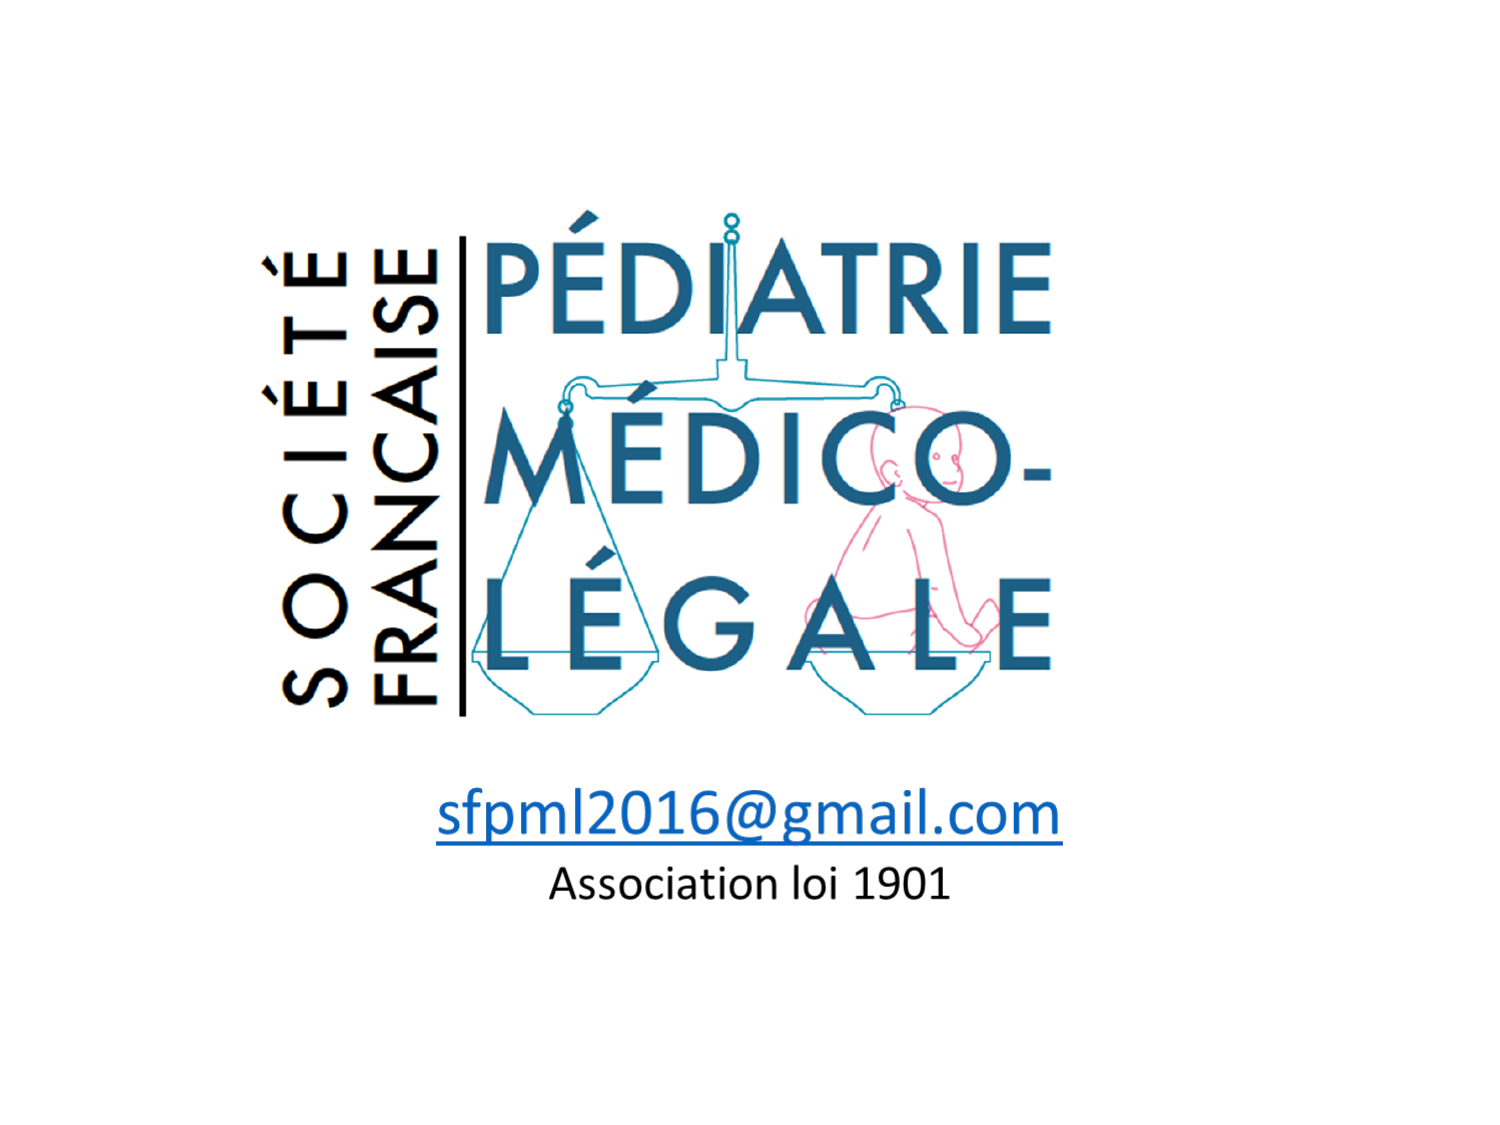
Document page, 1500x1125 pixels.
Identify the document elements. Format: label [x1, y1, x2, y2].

picture [323, 751, 1177, 943]
list [135, 101, 1320, 845]
